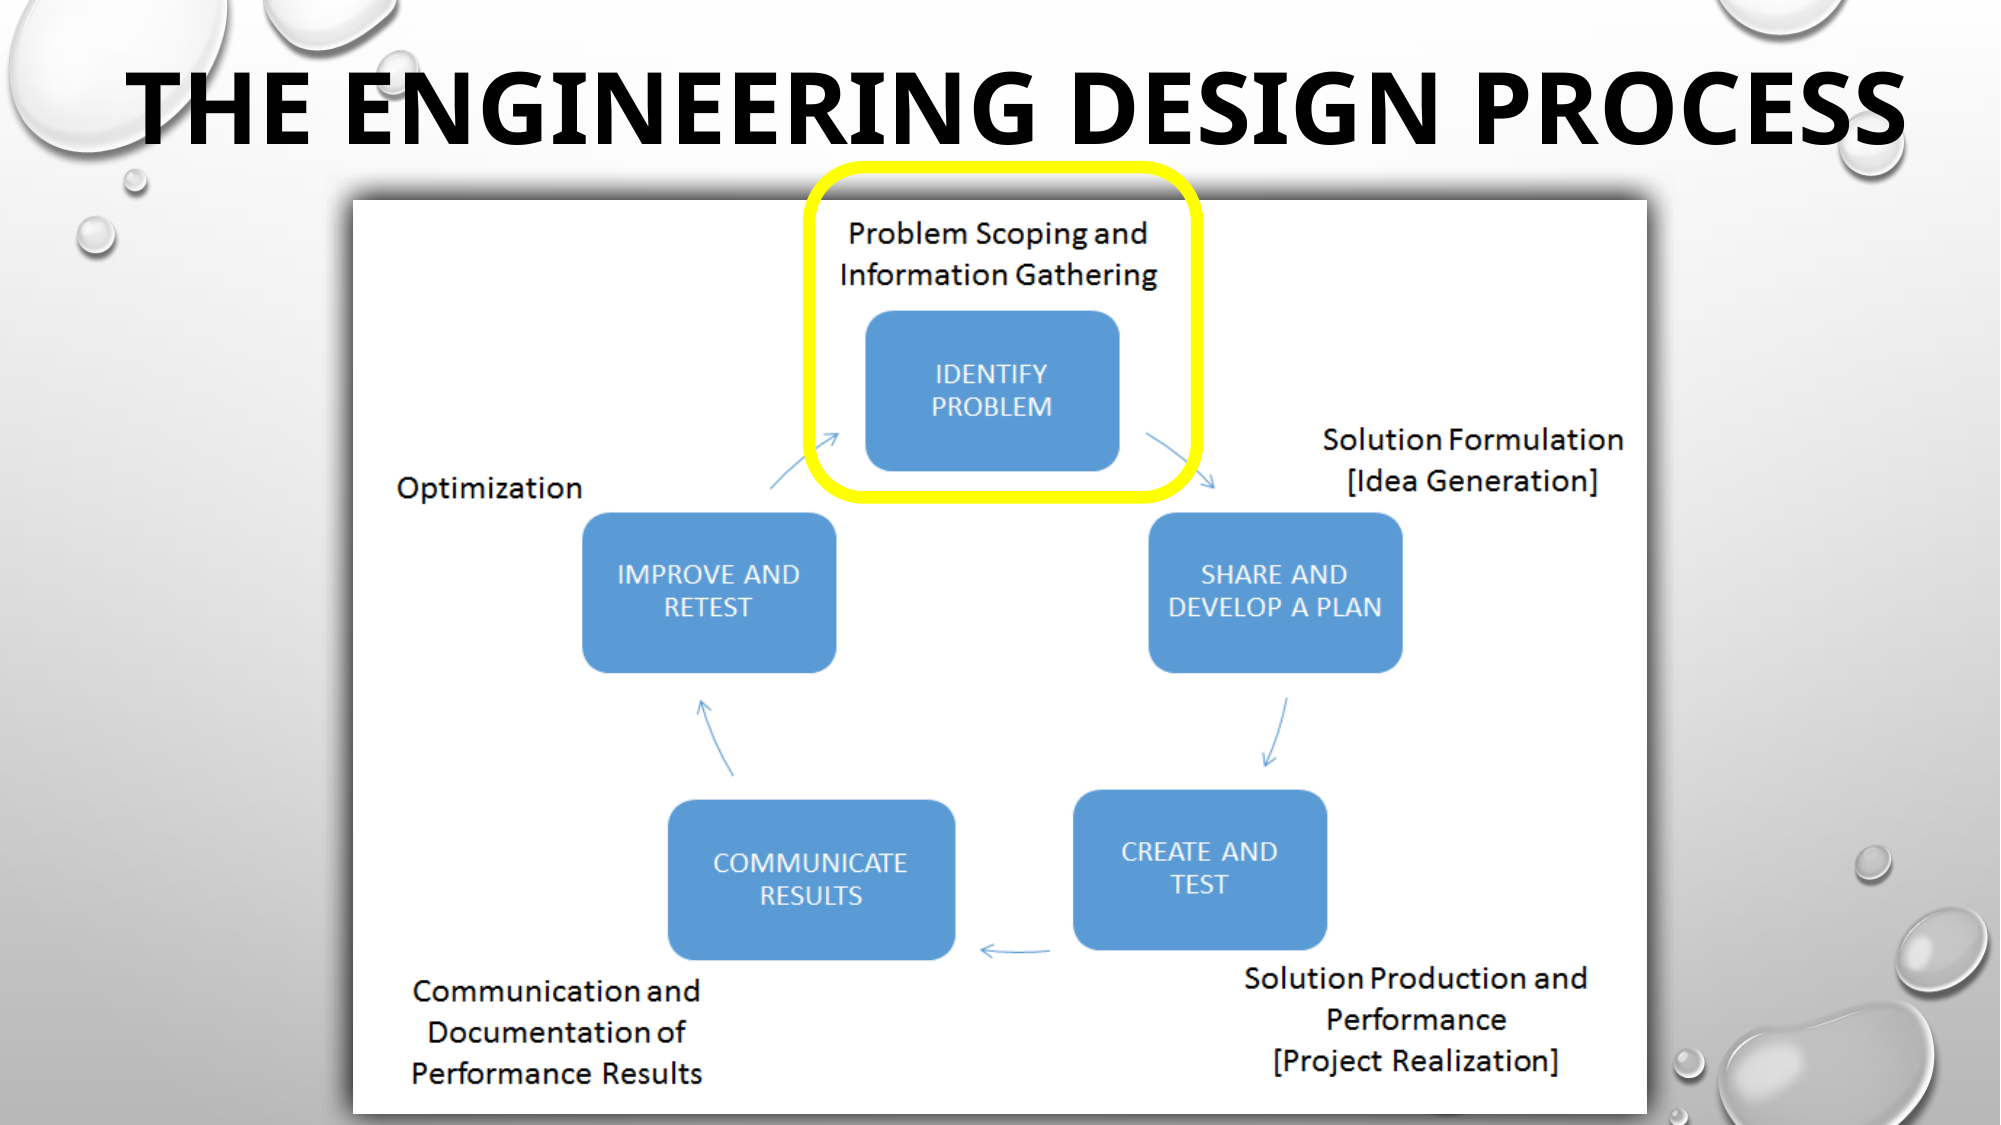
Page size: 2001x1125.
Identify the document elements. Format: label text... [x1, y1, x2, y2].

picture [0, 0, 2000, 1125]
title THE ENGINEERING DESIGN PROCESS [72, 23, 1962, 182]
text_box [815, 167, 1192, 197]
